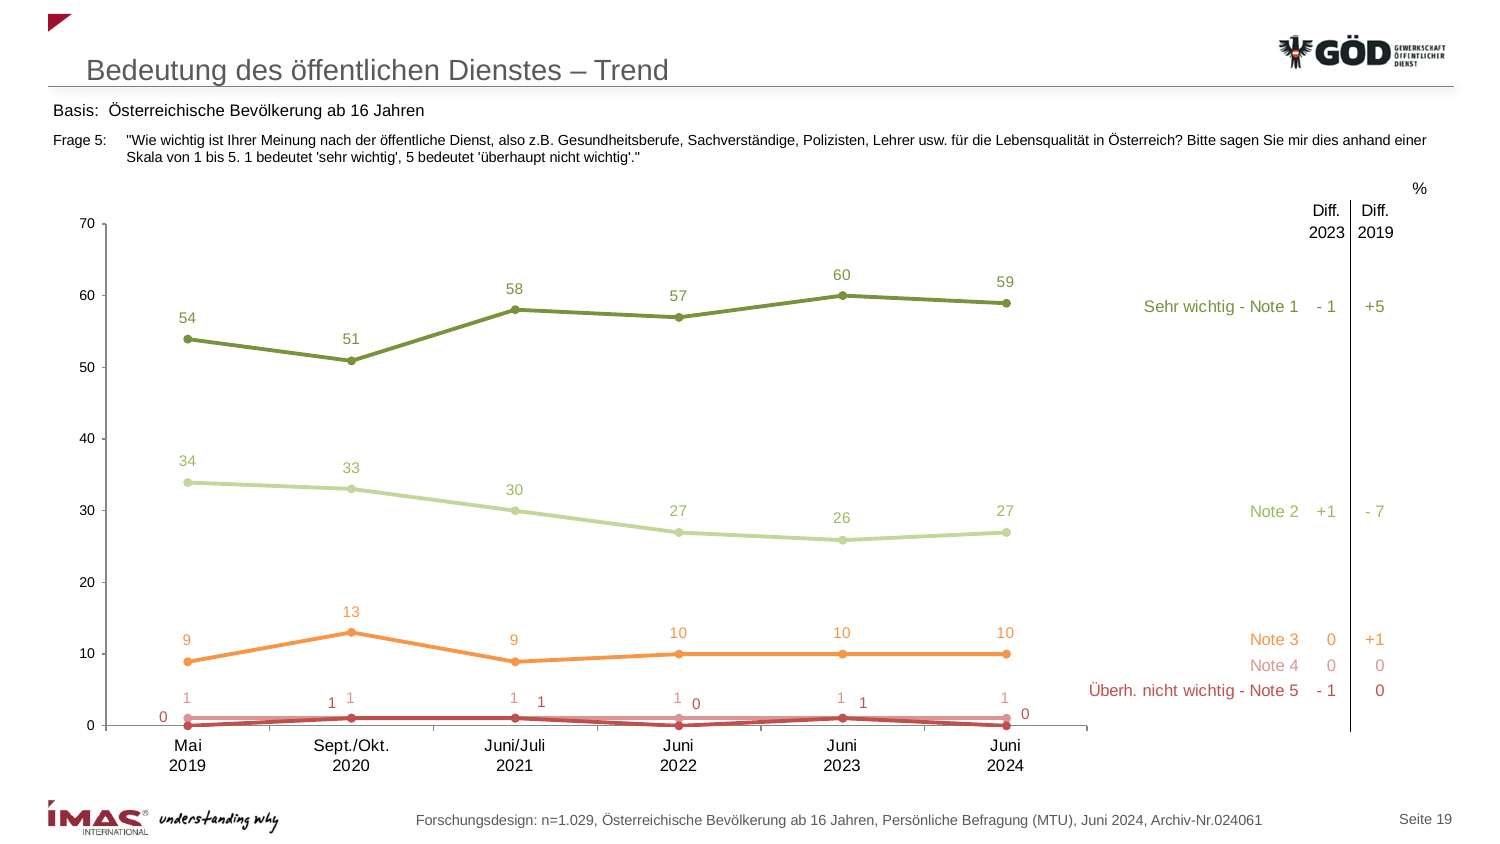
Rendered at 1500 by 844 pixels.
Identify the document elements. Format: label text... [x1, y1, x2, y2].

picture [47, 799, 149, 836]
title Bedeutung des öffentlichen Dienstes – Trend [71, 15, 1306, 86]
picture [67, 178, 1433, 784]
list Frage 5: "Wie wichtig ist Ihrer Meinung nach der öffentliche Dienst, also z.B. Gesundheitsberufe, Sachverständige, Polizisten, Lehrer usw. für die Lebensqualität in Österreich? Bitte sagen Sie mir dies anhand einer Skala von 1 bis 5. 1 bedeutet 'sehr wichtig', 5 bedeutet 'überhaupt nicht wichtig'." [53, 125, 1459, 174]
list Basis: Österreichische Bevölkerung ab 16 Jahren [53, 95, 1459, 125]
picture [159, 809, 290, 834]
picture [1306, 20, 1453, 84]
